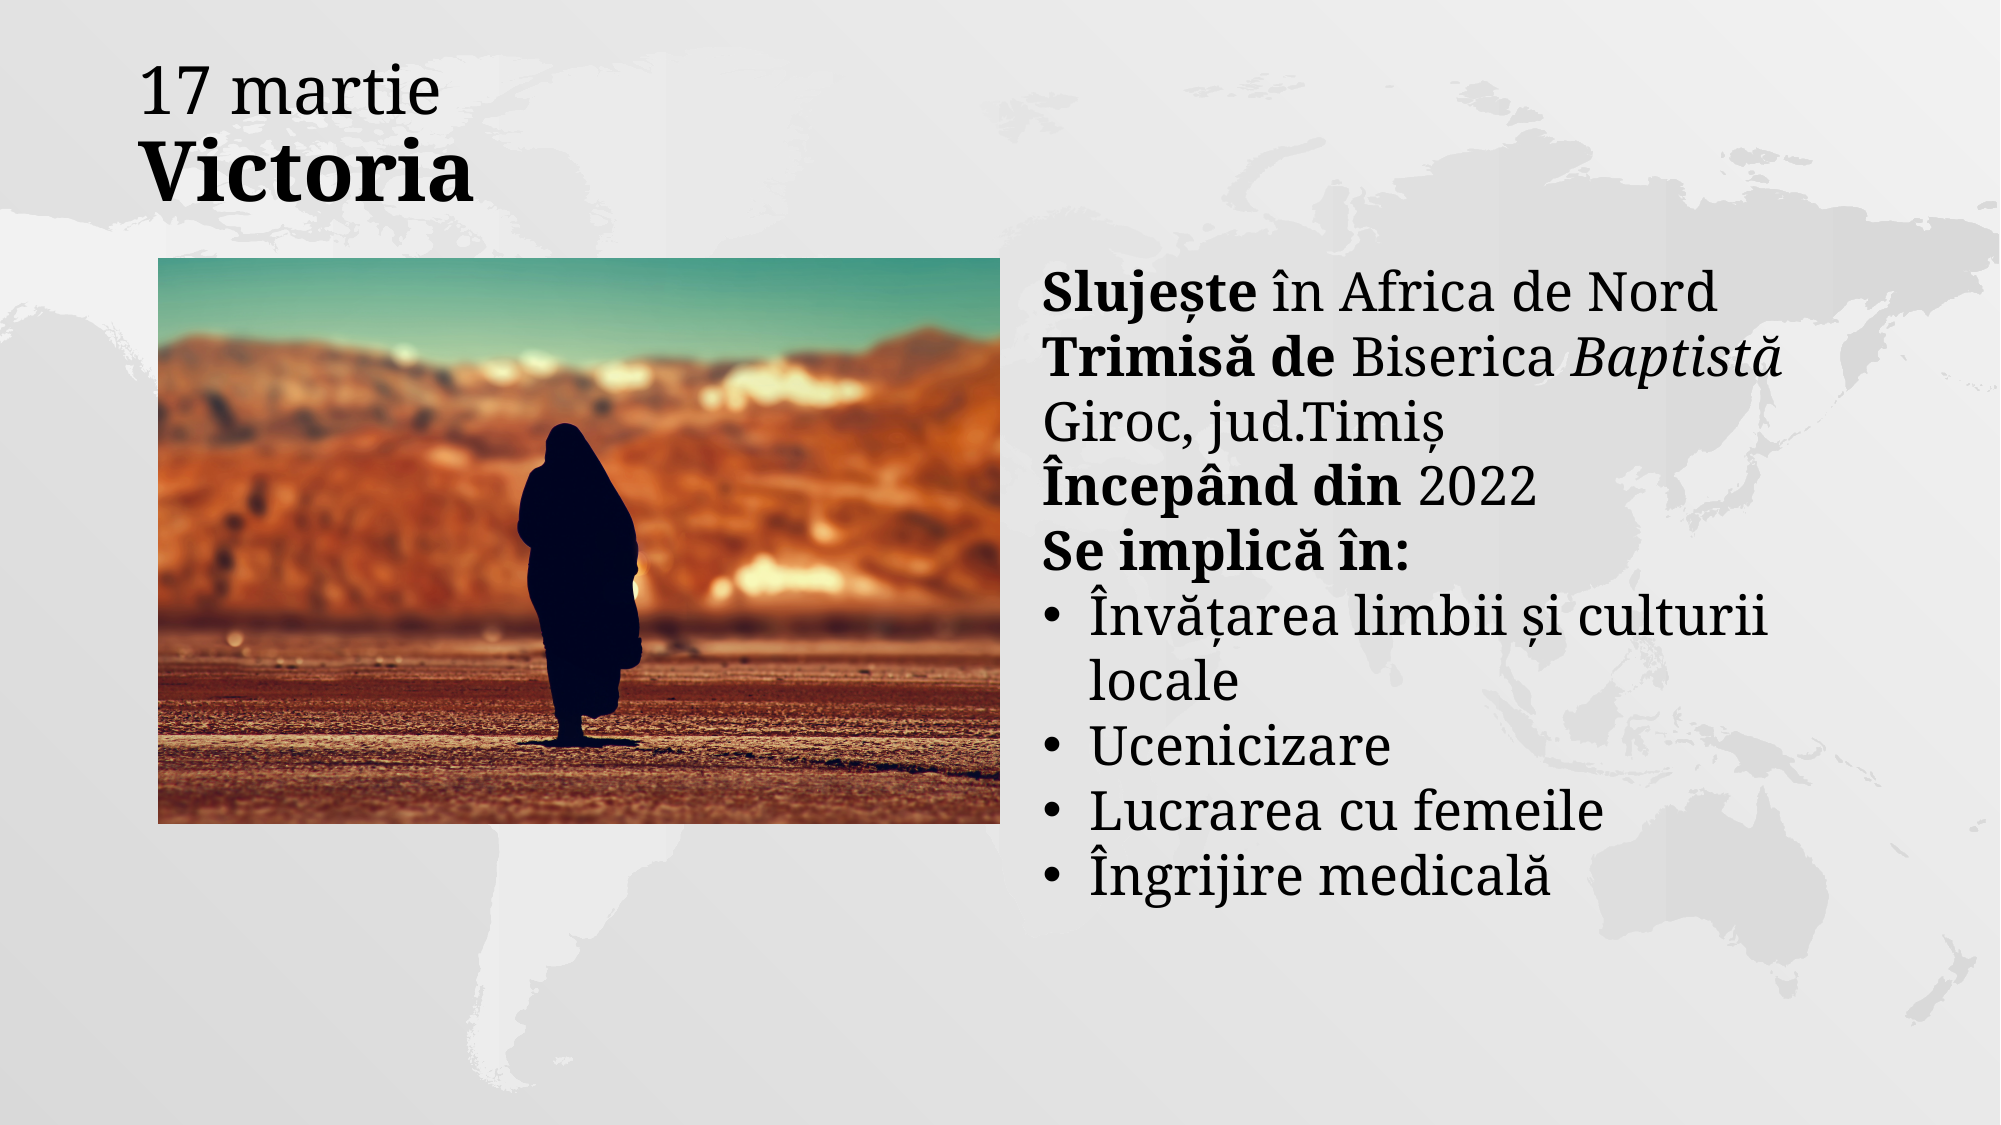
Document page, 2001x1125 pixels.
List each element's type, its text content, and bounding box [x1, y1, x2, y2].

picture [158, 258, 1001, 824]
text_box 17 martie Victoria [123, 50, 1647, 227]
text_box Slujește în Africa de Nord Trimisă de Biserica Baptistă Giroc, jud.Timiș Începând din 2022 Se implică în: Învățarea limbii și culturii locale Ucenicizare Lucrarea cu femeile Îngrijire medicală [1027, 249, 1927, 914]
